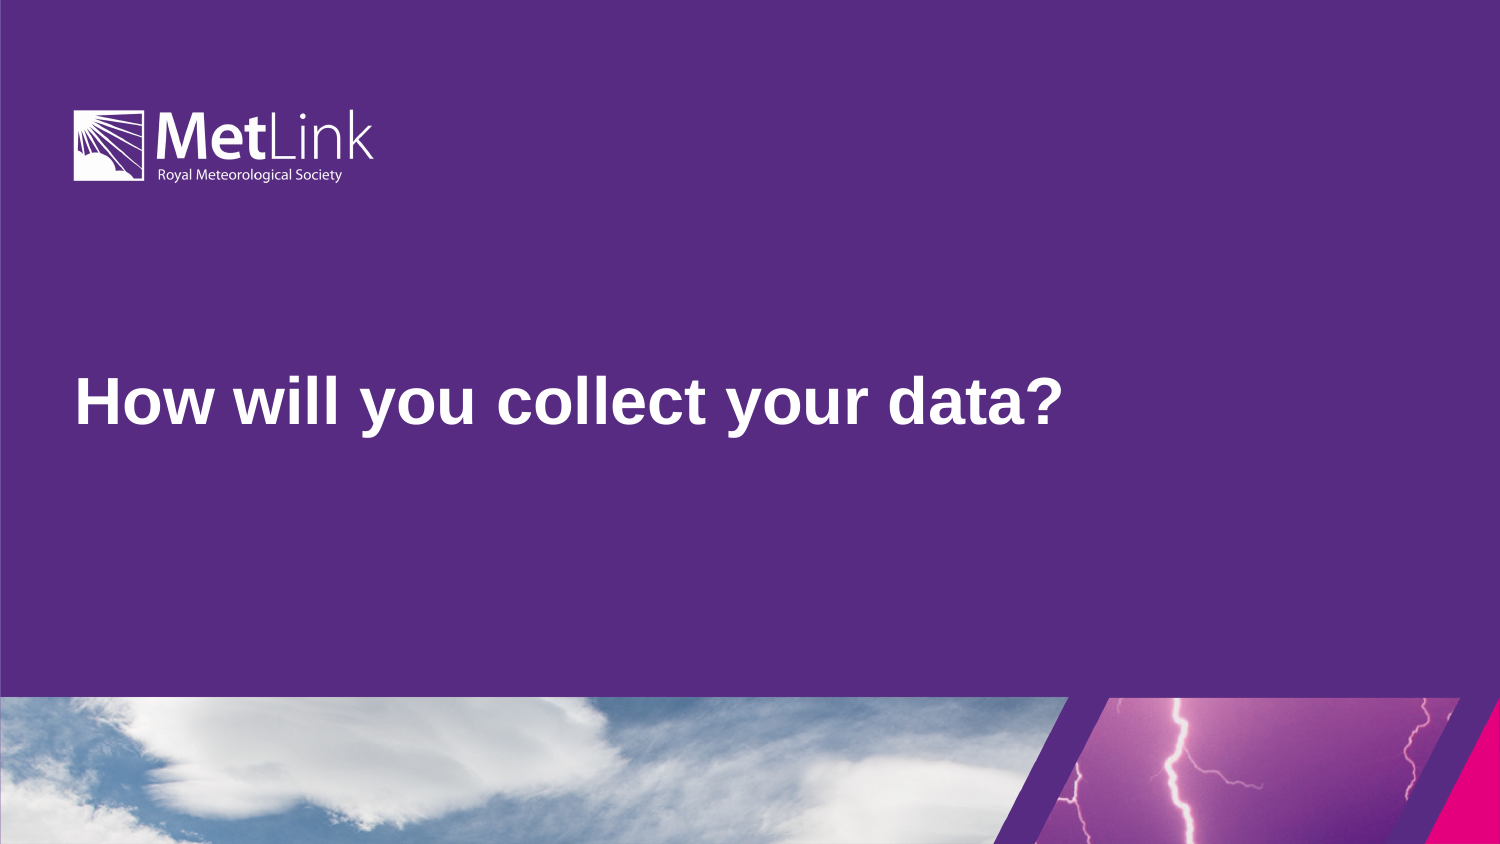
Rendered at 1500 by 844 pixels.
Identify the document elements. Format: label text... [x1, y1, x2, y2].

title How will you collect your data? [59, 240, 1434, 646]
picture [0, 0, 1500, 844]
